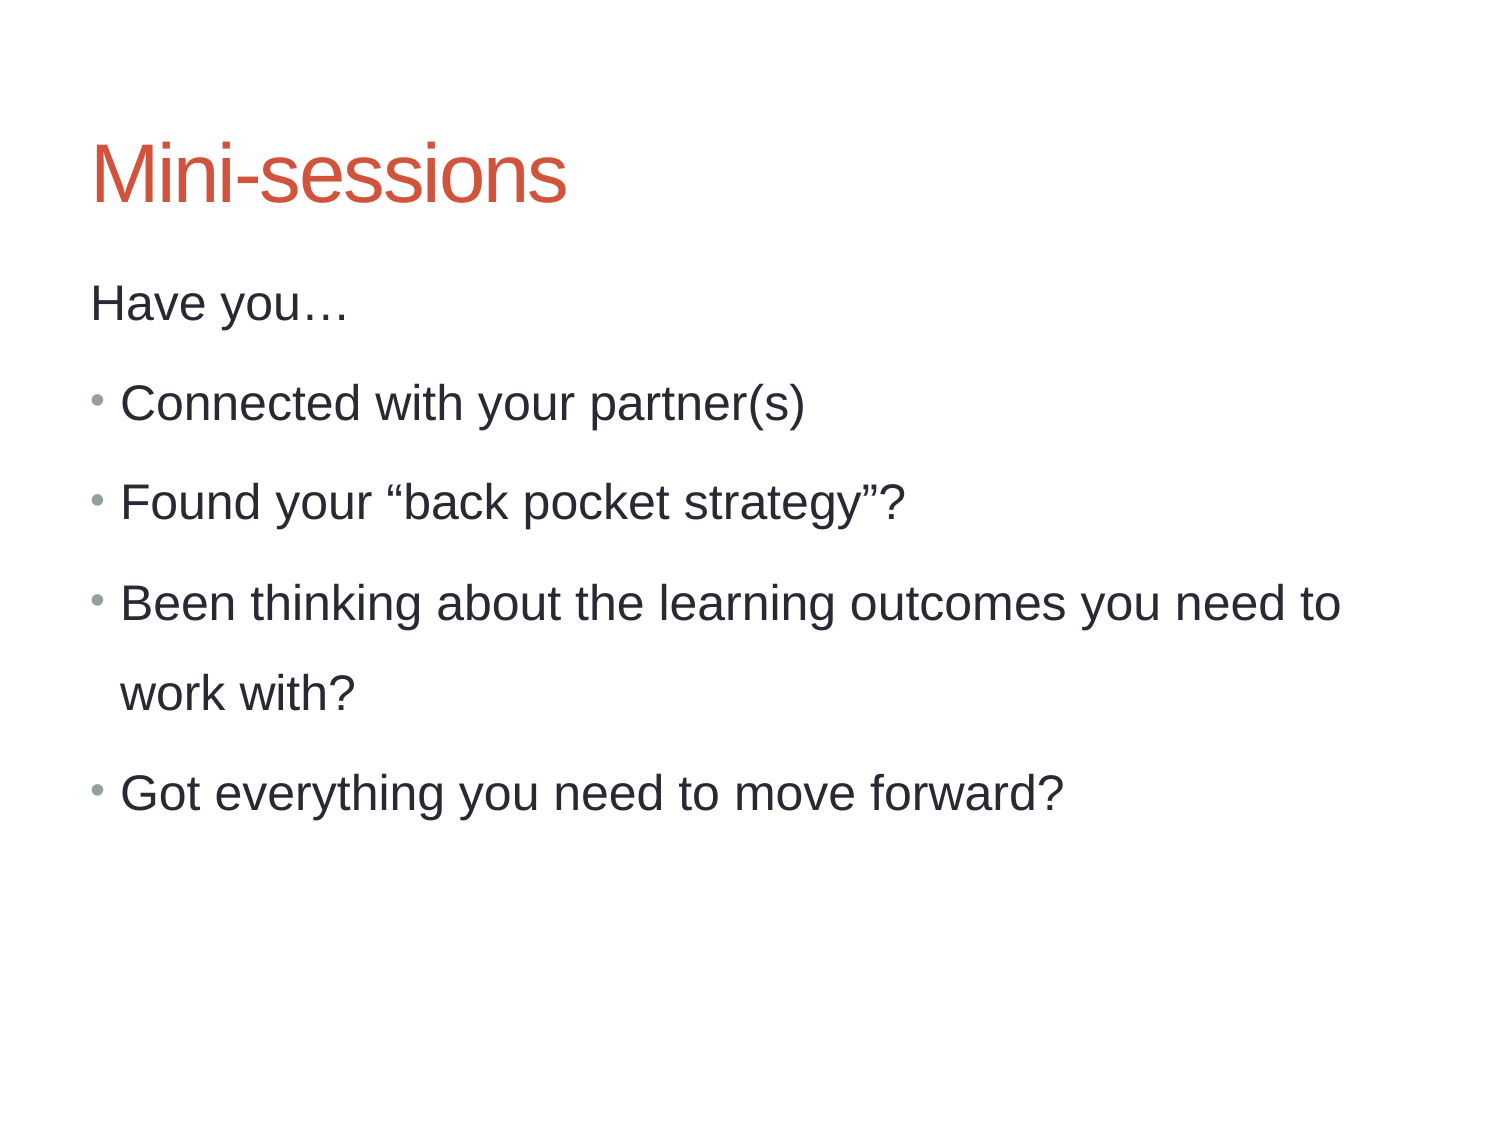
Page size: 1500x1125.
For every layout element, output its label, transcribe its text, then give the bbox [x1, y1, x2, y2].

title Mini-sessions [75, 87, 1425, 250]
list Have you… Connected with your partner(s) Found your “back pocket strategy”? Been thinking about the learning outcomes you need to work with? Got everything you need to move forward? [75, 262, 1425, 1063]
